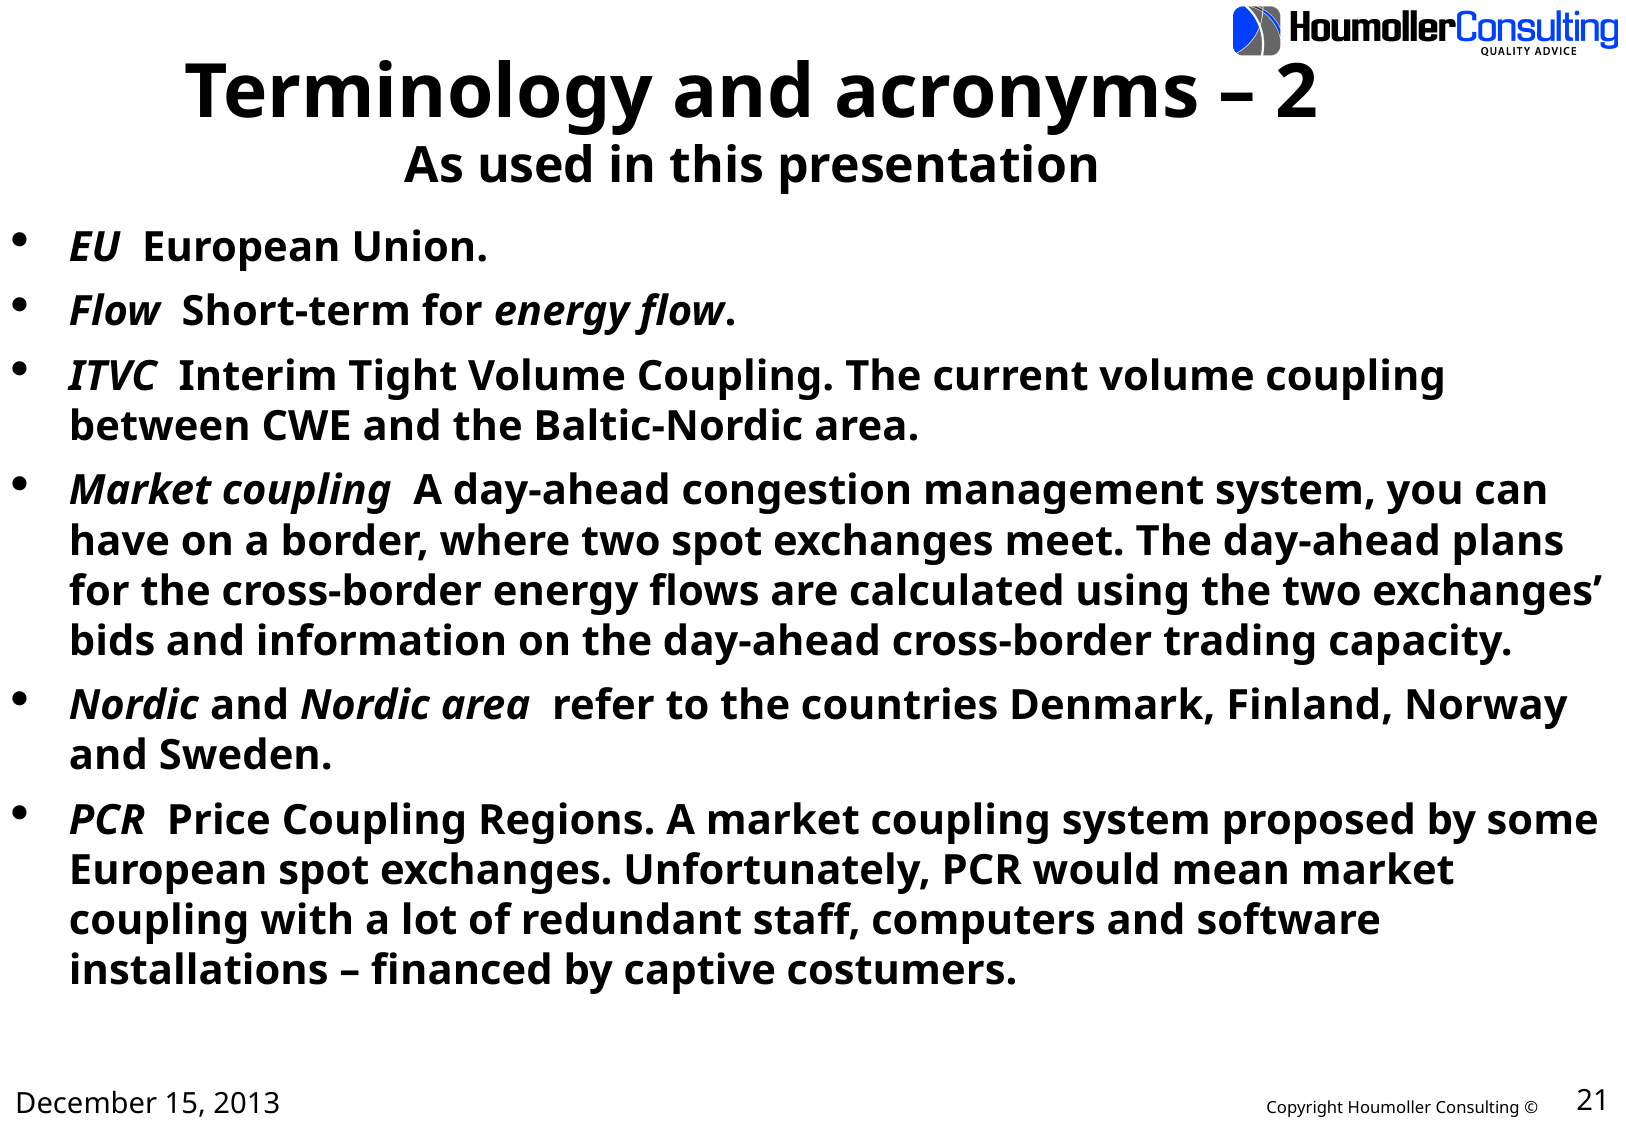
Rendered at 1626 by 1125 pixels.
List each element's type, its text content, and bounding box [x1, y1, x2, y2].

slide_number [0, 1063, 339, 1125]
slide_number 21 [1286, 1063, 1625, 1125]
title Terminology and acronyms – 2 As used in this presentation [0, 23, 1505, 211]
picture [1233, 6, 1618, 56]
list EU European Union. Flow Short-term for energy flow. ITVC Interim Tight Volume Coupling. The current volume coupling between CWE and the Baltic-Nordic area. Market coupling A day-ahead congestion management system, you can have on a border, where two spot exchanges meet. The day-ahead plans for the cross-border energy flows are calculated using the two exchanges’ bids and information on the day-ahead cross-border trading capacity. Nordic and Nordic area refer to the countries Denmark, Finland, Norway and Sweden. PCR Price Coupling Regions. A market coupling system proposed by some European spot exchanges. Unfortunately, PCR would mean market coupling with a lot of redundant staff, computers and software installations – financed by captive costumers. [0, 211, 1625, 1084]
